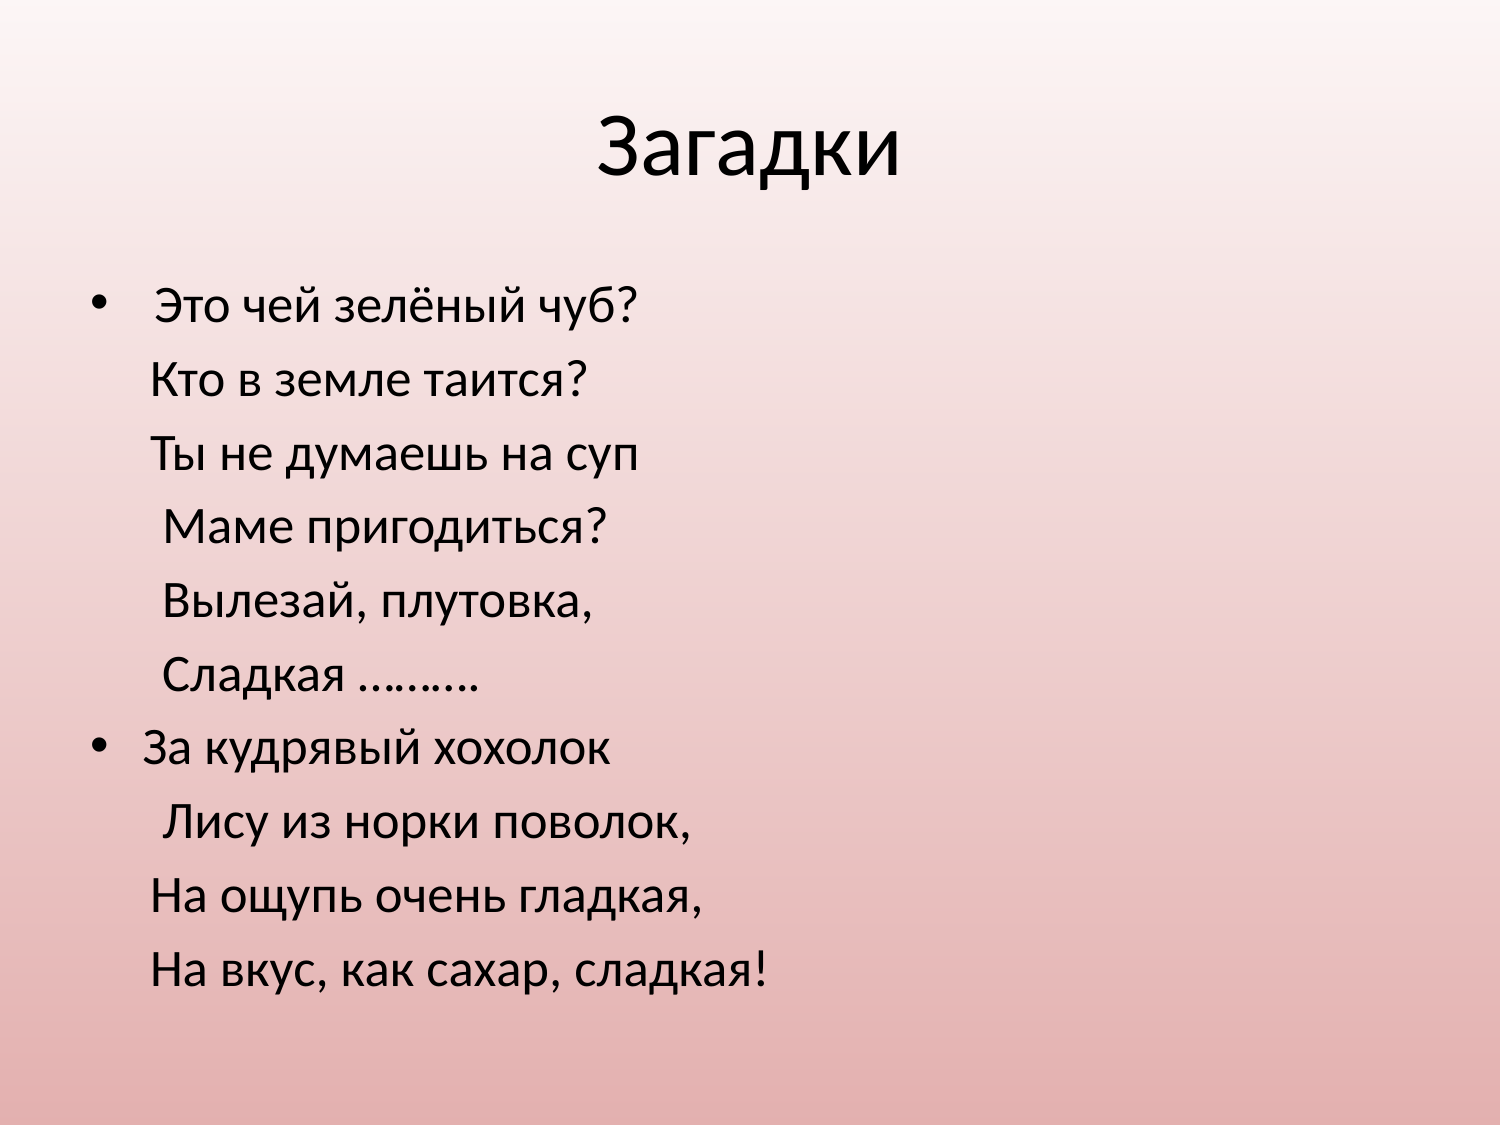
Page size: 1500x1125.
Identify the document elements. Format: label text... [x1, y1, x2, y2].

title Загадки [75, 45, 1425, 233]
list Это чей зелёный чуб? Кто в земле таится? Ты не думаешь на суп Маме пригодиться? Вылезай, плутовка, Сладкая ………. За кудрявый хохолок Лису из норки поволок, На ощупь очень гладкая, На вкус, как сахар, сладкая! [75, 262, 1425, 1005]
